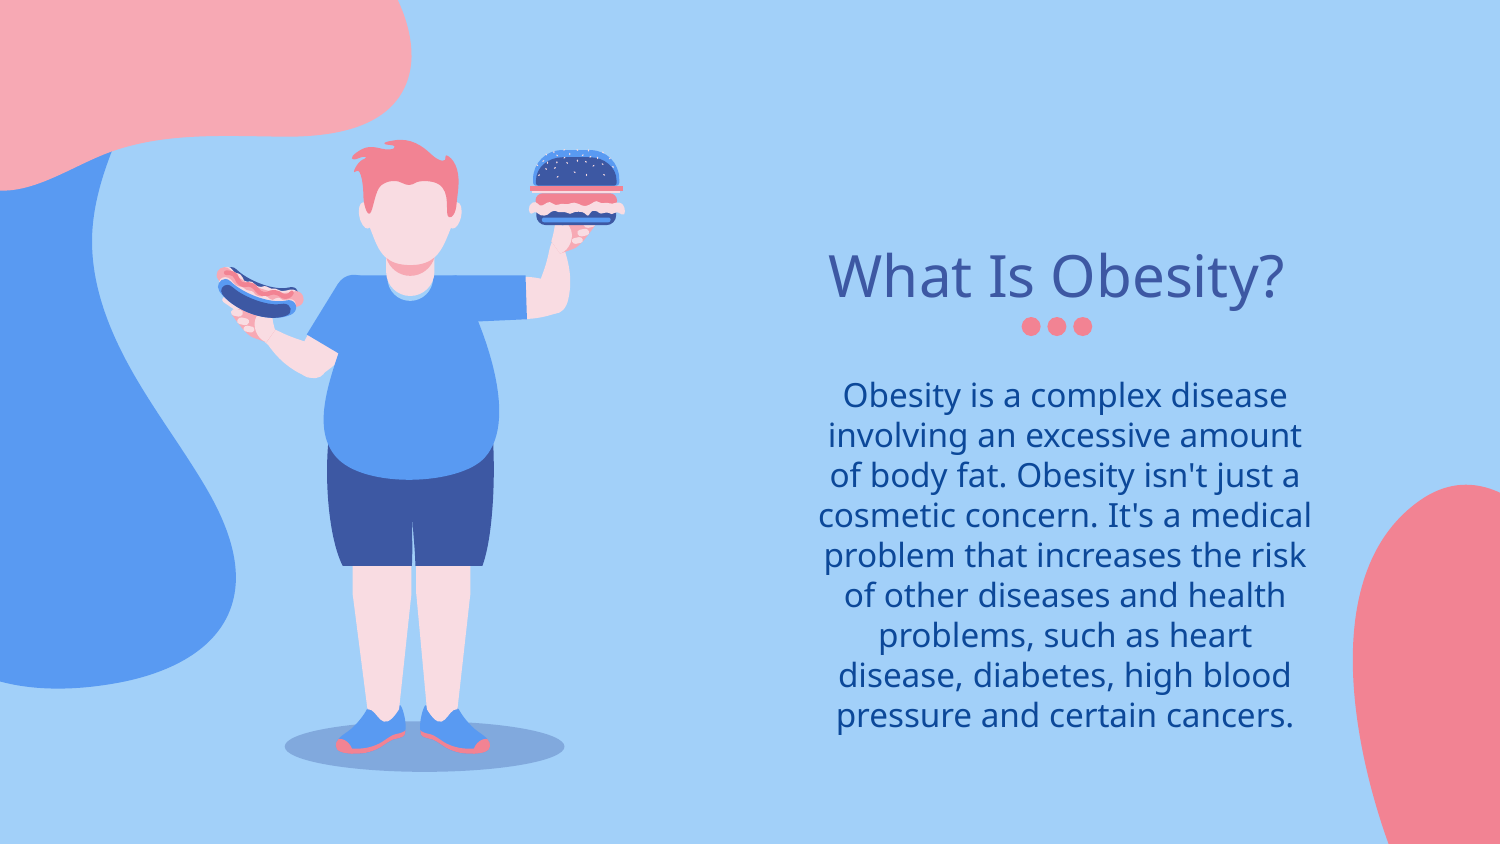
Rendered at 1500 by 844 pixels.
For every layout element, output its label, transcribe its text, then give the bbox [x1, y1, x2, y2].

title What Is Obesity? [799, 200, 1315, 325]
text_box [213, 137, 627, 773]
list Obesity is a complex disease involving an excessive amount of body fat. Obesity isn't just a cosmetic concern. It's a medical problem that increases the risk of other diseases and health problems, such as heart disease, diabetes, high blood pressure and certain cancers. [799, 359, 1333, 773]
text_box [1021, 316, 1093, 337]
